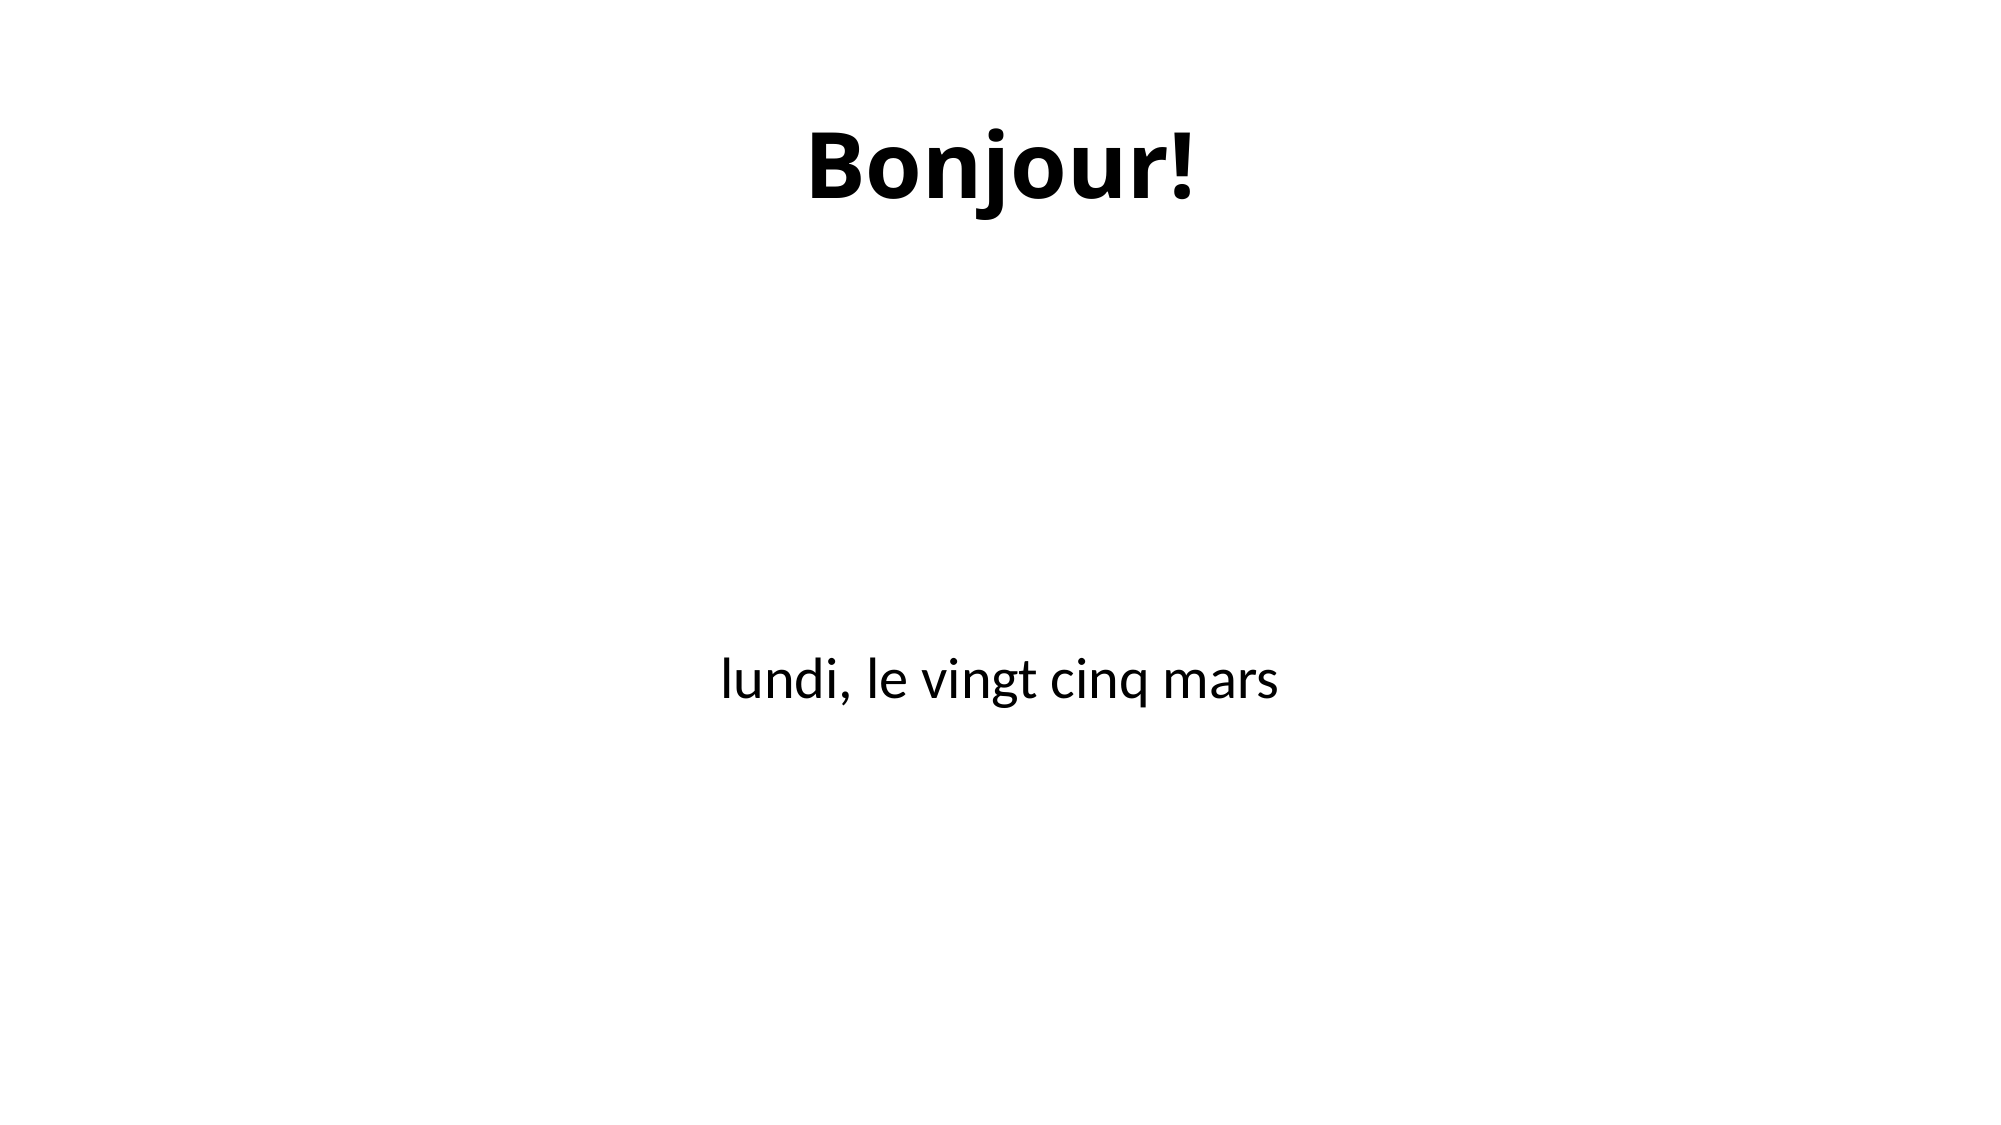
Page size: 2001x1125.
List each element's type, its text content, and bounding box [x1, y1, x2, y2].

list lundi, le vingt cinq mars [137, 299, 1863, 1014]
title Bonjour! [137, 59, 1863, 278]
